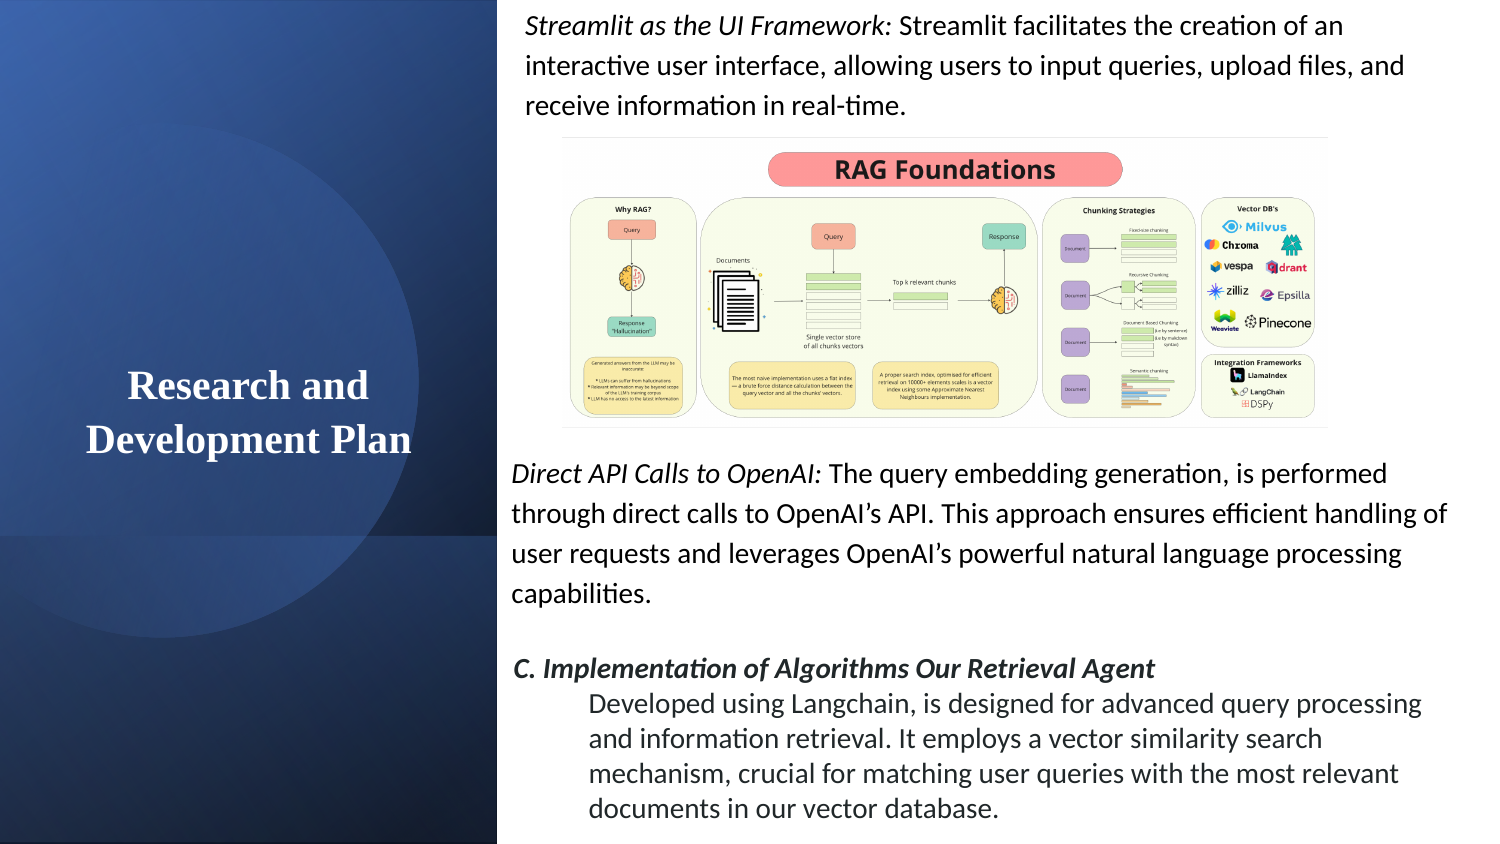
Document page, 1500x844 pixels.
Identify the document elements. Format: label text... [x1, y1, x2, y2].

title Direct API Calls to OpenAI: The query embedding generation, is performed through direct calls to OpenAI’s API. This approach ensures efficient handling of user requests and leverages OpenAI’s powerful natural language processing capabilities. C. Implementation of Algorithms Our Retrieval Agent Developed using Langchain, is designed for advanced query processing and information retrieval. It employs a vector similarity search mechanism, crucial for matching user queries with the most relevant documents in our vector database. [511, 447, 1462, 825]
picture [562, 137, 1328, 428]
title Streamlit as the UI Framework: Streamlit facilitates the creation of an interactive user interface, allowing users to input queries, upload files, and receive information in real-time. [525, 0, 1475, 143]
text_box Research and Development Plan [83, 345, 413, 517]
picture [0, 0, 497, 844]
